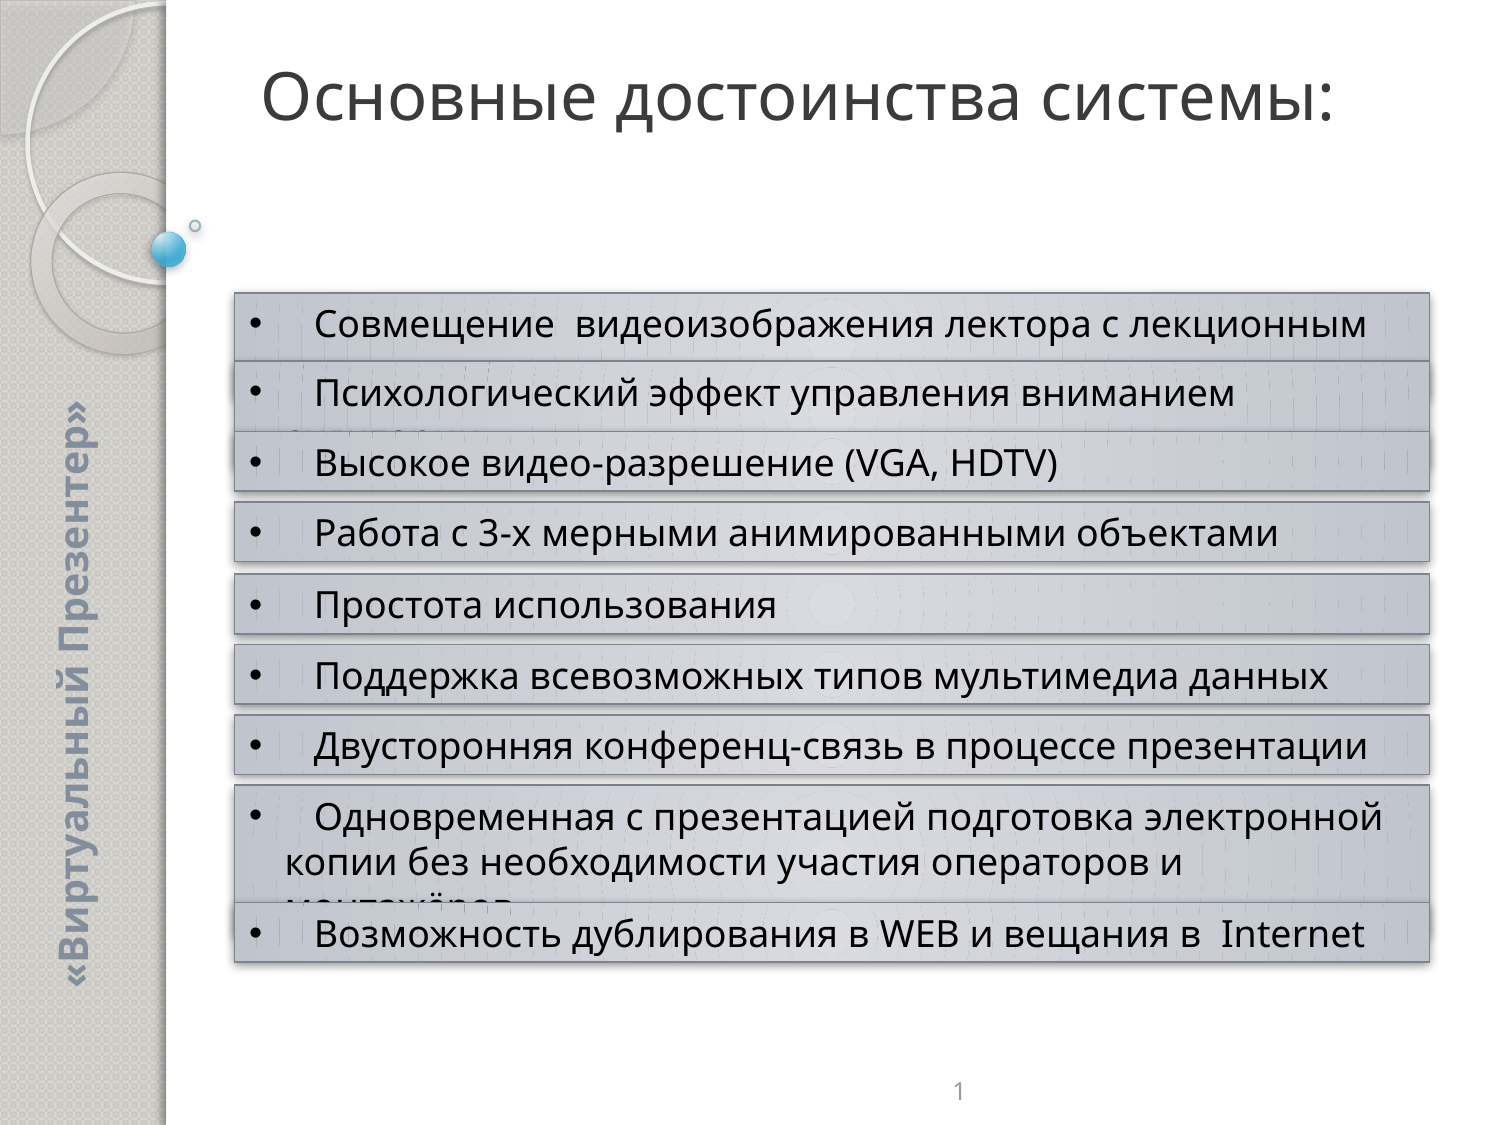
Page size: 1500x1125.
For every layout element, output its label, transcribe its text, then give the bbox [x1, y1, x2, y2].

text_box Возможность дублирования в WEB и вещания в Internet [234, 902, 1430, 963]
text_box Поддержка всевозможных типов мультимедиа данных [234, 644, 1430, 705]
text_box Работа с 3-х мерными анимированными объектами [234, 501, 1430, 562]
text_box Простота использования [234, 573, 1430, 635]
title Основные достоинства системы: [246, 70, 1477, 141]
text_box Совмещение видеоизображения лектора с лекционным материалом [234, 292, 1430, 359]
text_box Двусторонняя конференц-связь в процессе презентации [234, 714, 1430, 775]
text_box Высокое видео-разрешение (VGA, HDTV) [234, 431, 1430, 492]
text_box Одновременная с презентацией подготовка электронной копии без необходимости участия операторов и монтажёров [234, 784, 1430, 900]
subtitle «Виртуальный Презентер» [46, 339, 131, 1008]
footer 1 [937, 1034, 1413, 1113]
text_box Психологический эффект управления вниманием аудитории [234, 360, 1430, 429]
